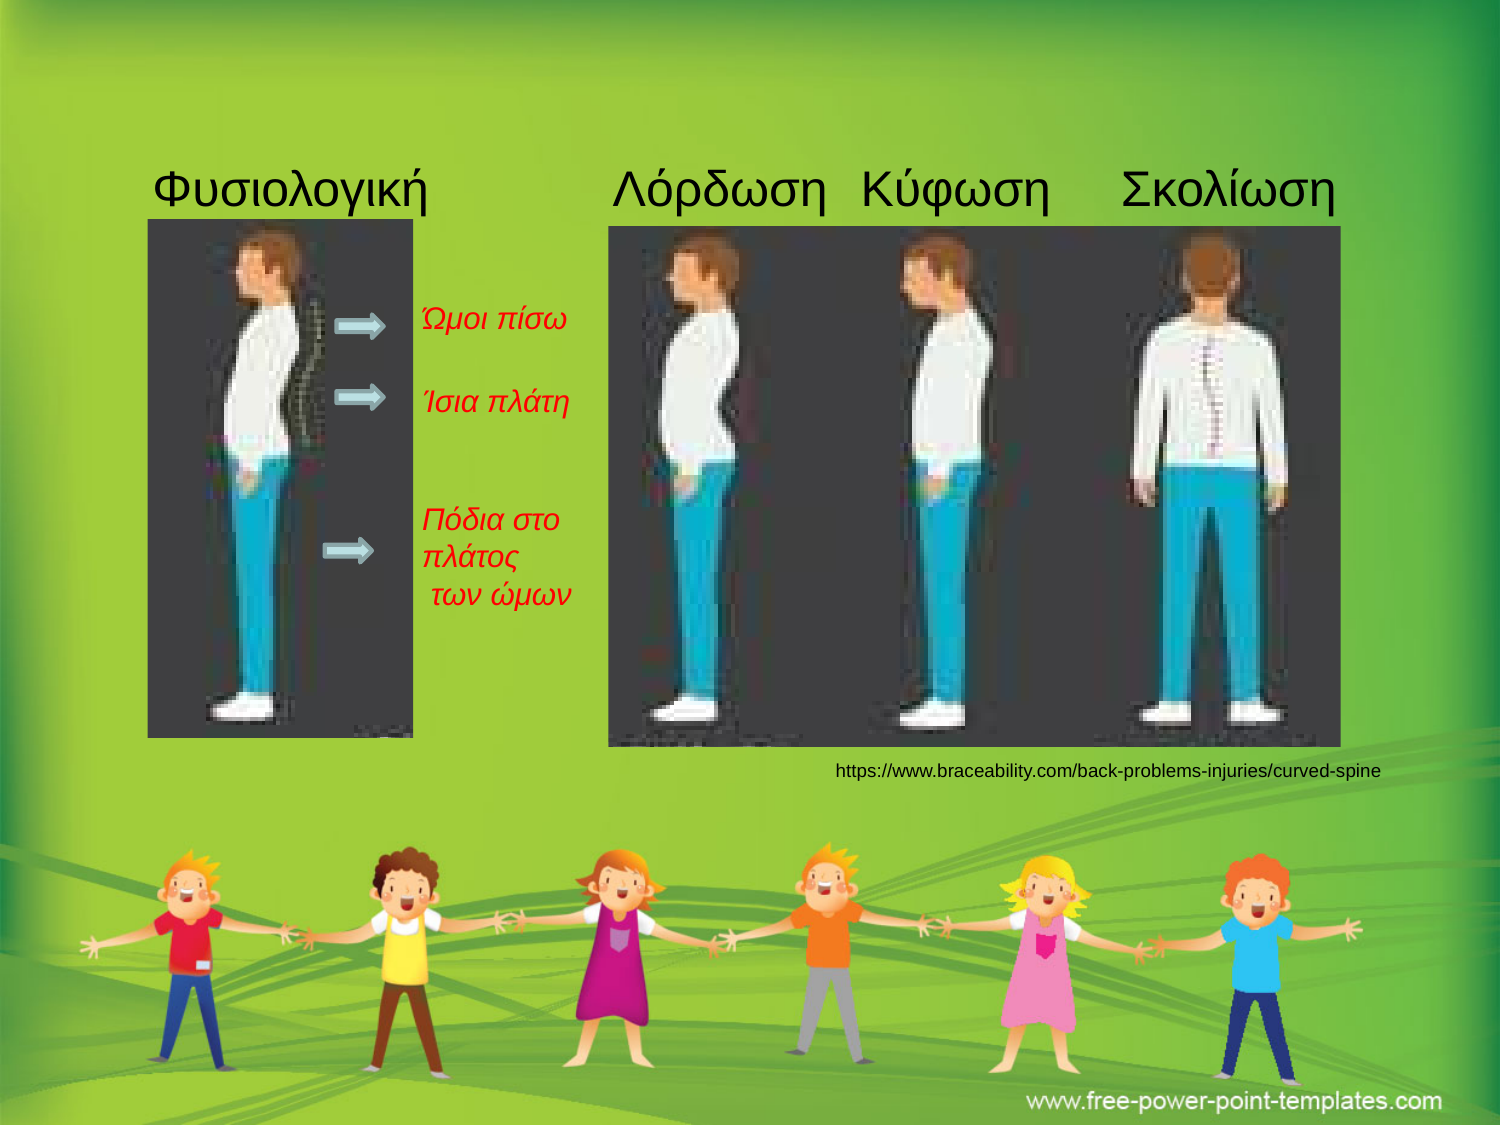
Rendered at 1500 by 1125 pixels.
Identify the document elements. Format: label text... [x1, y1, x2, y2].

text_box Σκολίωση [1106, 148, 1352, 224]
text_box Πόδια στο πλάτος των ώμων [419, 491, 602, 619]
picture [0, 0, 1500, 1125]
text_box Λόρδωση [597, 148, 843, 224]
text_box Ώμοι πίσω [419, 290, 602, 343]
text_box https://www.braceability.com/back-problems-injuries/curved-spine [820, 751, 1500, 789]
text_box Κύφωση [845, 148, 1067, 224]
text_box Φυσιολογική [137, 148, 444, 224]
text_box Ίσια πλάτη [419, 373, 586, 426]
